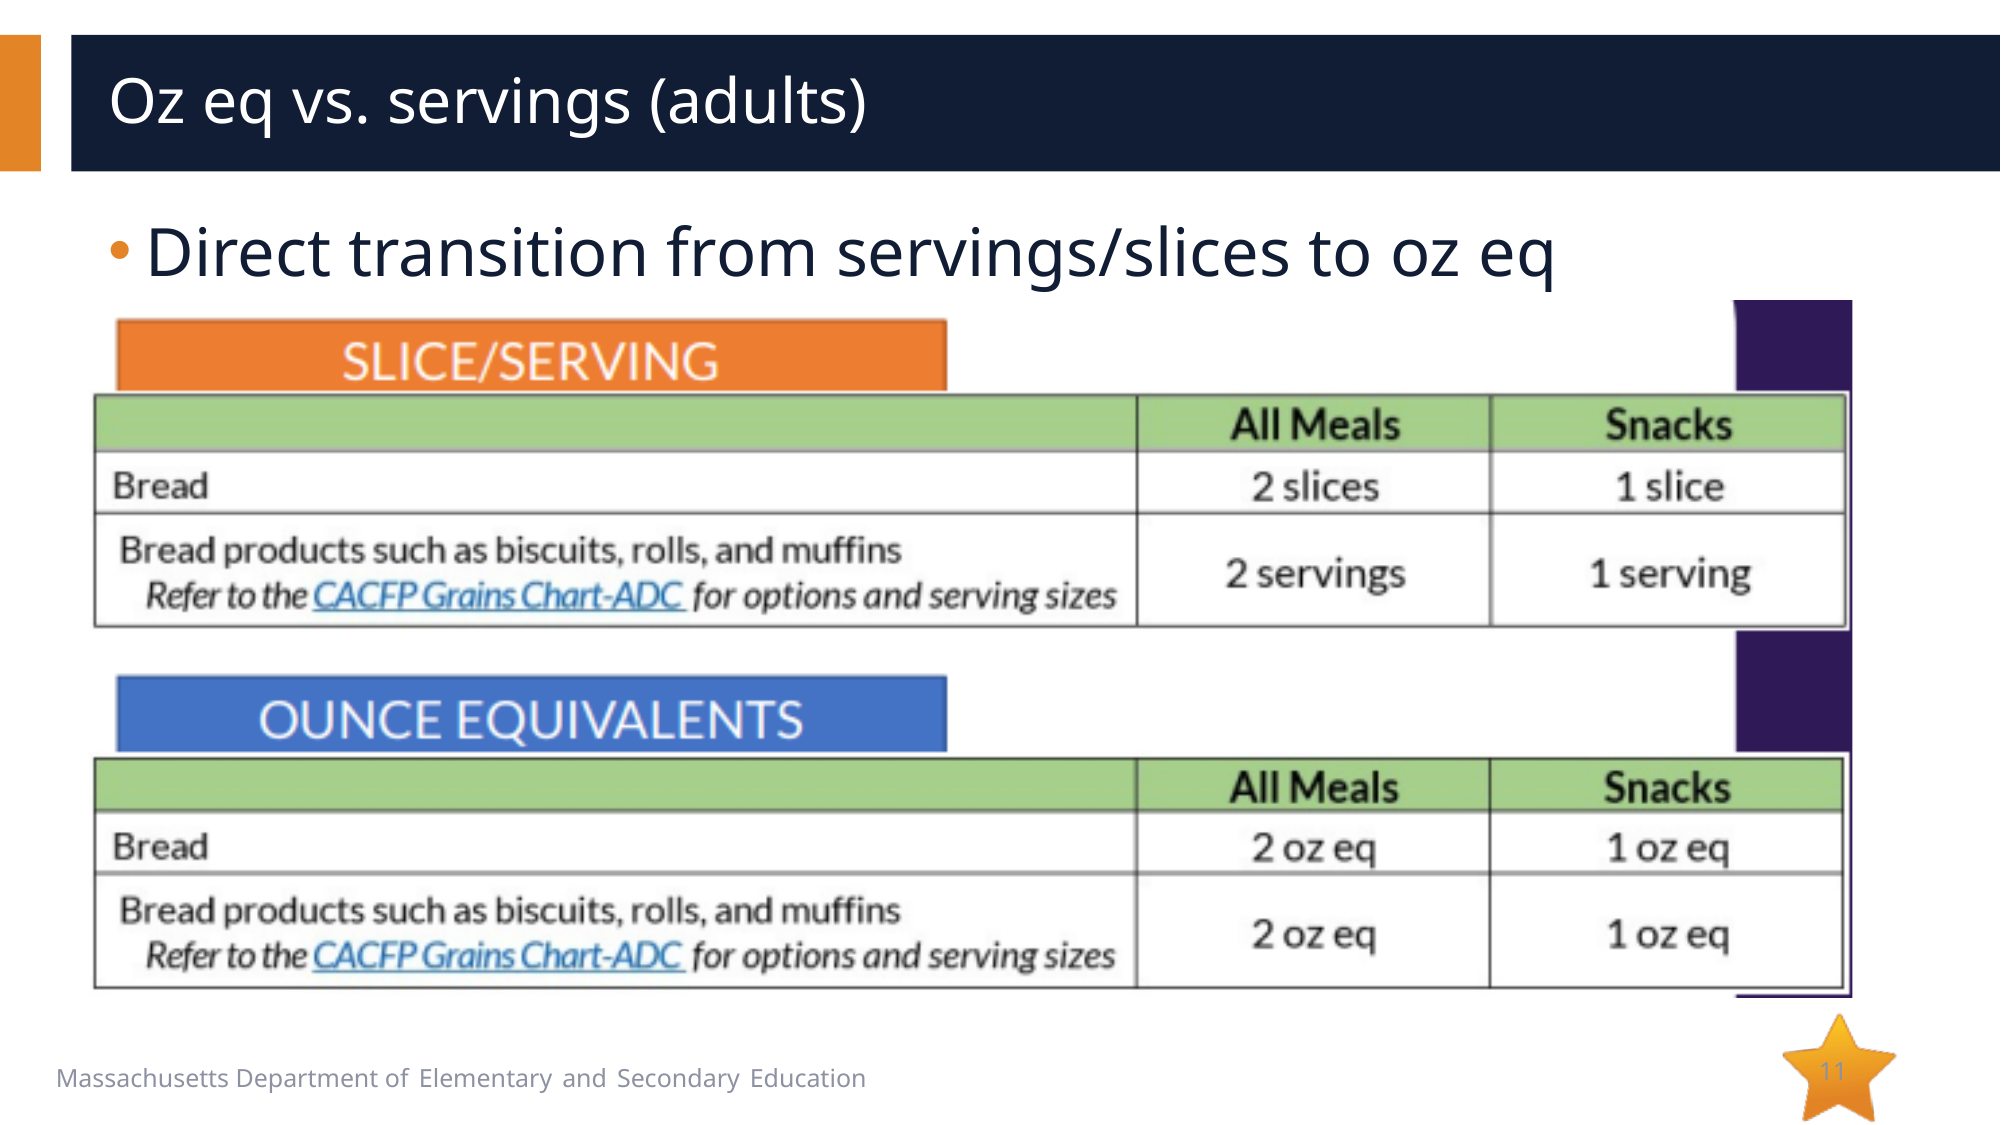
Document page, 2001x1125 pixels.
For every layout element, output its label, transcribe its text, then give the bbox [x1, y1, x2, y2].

list Direct transition from servings/slices to oz eq [93, 201, 1959, 1031]
picture [1775, 1031, 1909, 1125]
slide_number 11 [1412, 1042, 1863, 1103]
picture [89, 299, 1853, 998]
title Oz eq vs. servings (adults) [93, 47, 1959, 159]
